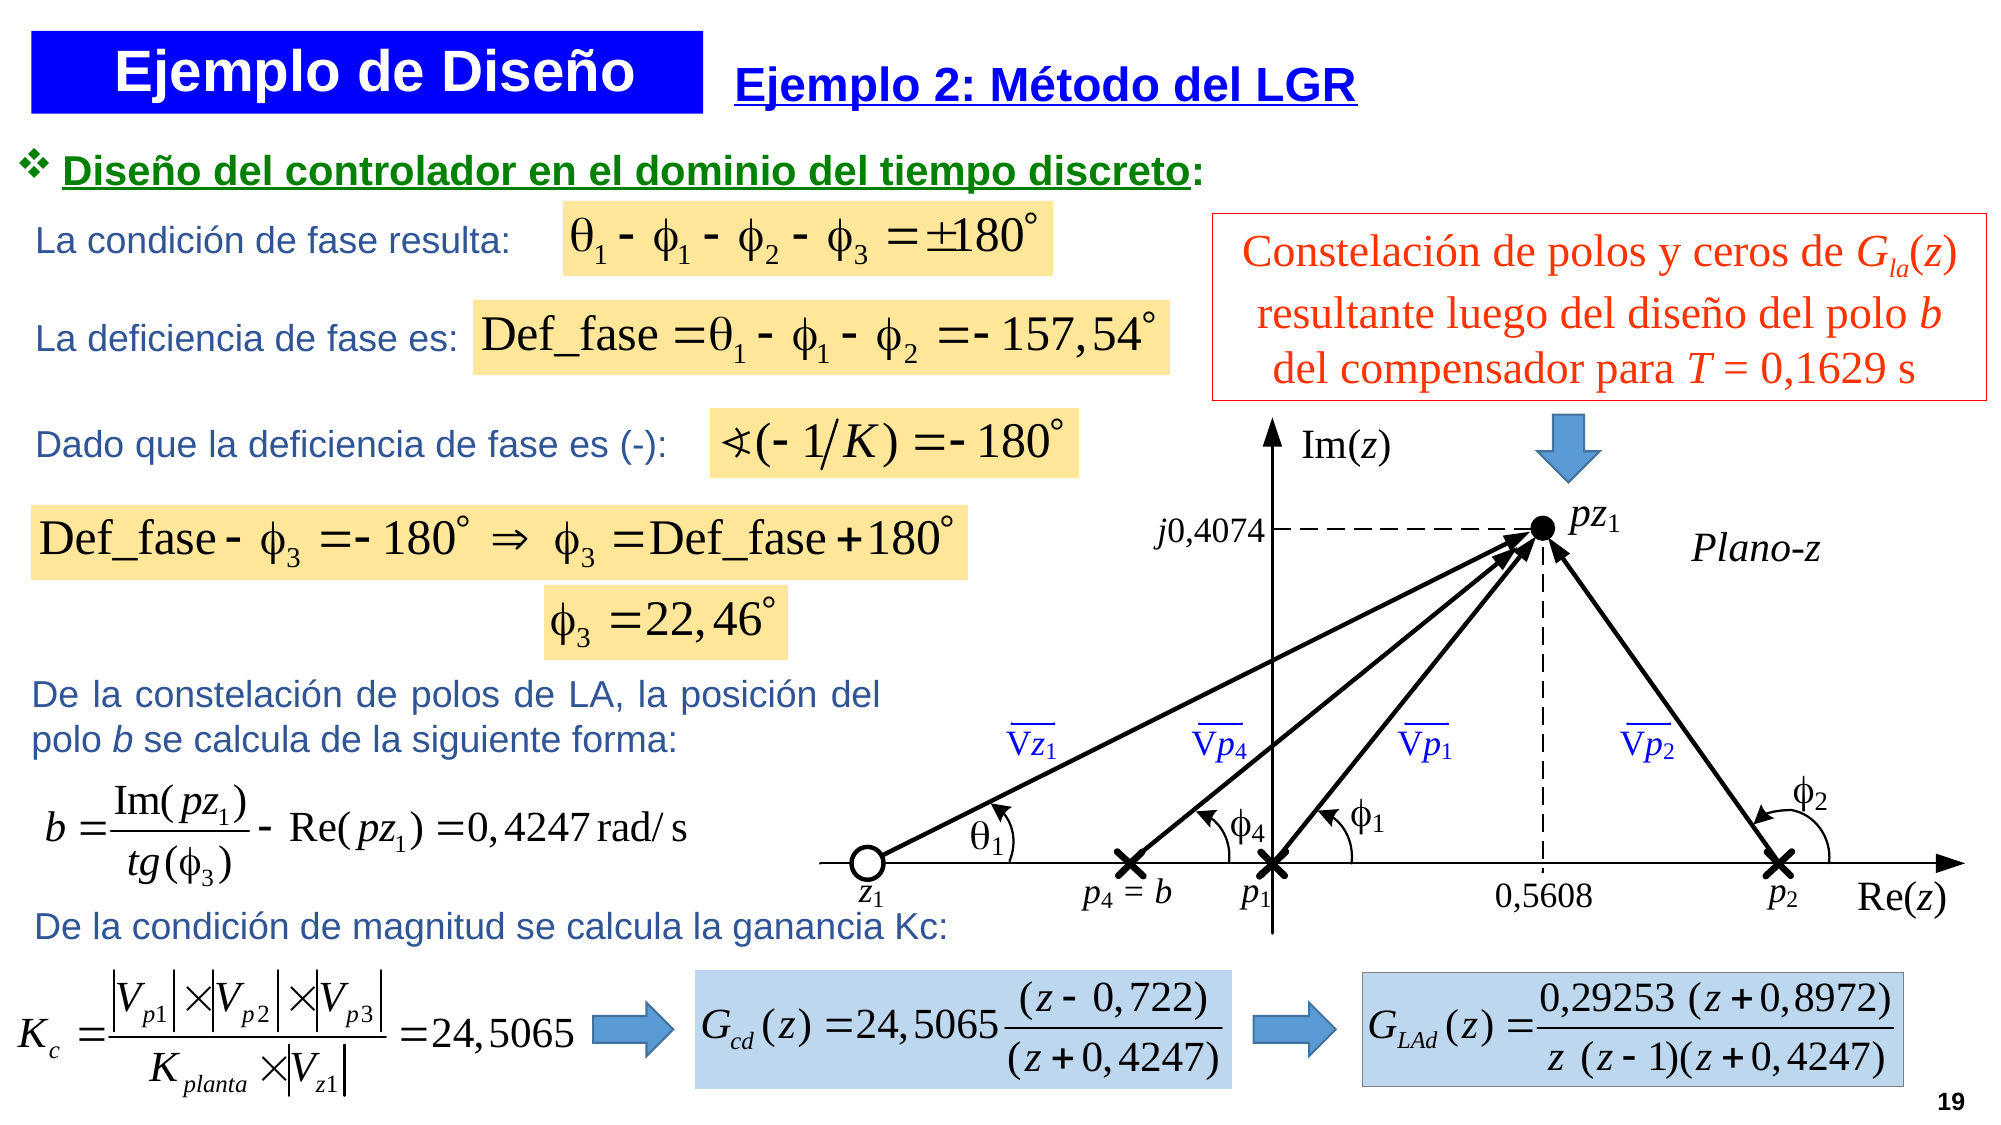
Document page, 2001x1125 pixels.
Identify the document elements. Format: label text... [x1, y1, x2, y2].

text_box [543, 585, 789, 660]
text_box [695, 970, 1232, 1089]
text_box De la condición de magnitud se calcula la ganancia Kc: [19, 894, 1045, 955]
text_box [31, 504, 815, 580]
text_box [592, 1000, 675, 1059]
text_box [709, 407, 815, 479]
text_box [562, 201, 1053, 277]
text_box La condición de fase resulta: [20, 209, 544, 269]
text_box Diseño del controlador en el dominio del tiempo discreto: [0, 135, 1230, 201]
picture [815, 407, 1970, 941]
text_box Ejemplo de Diseño [31, 30, 704, 114]
text_box De la constelación de polos de LA, la posición del polo b se calcula de la siguiente forma: [16, 662, 815, 767]
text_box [39, 773, 696, 896]
text_box Constelación de polos y ceros de Gla(z) resultante luego del diseño del polo b del compensador para T = 0,1629 s [1212, 213, 1987, 401]
text_box [1252, 1000, 1338, 1059]
slide_number 19 [1909, 1070, 1981, 1125]
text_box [10, 961, 580, 1105]
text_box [1362, 972, 1904, 1087]
text_box La deficiencia de fase es: [20, 306, 473, 367]
text_box Ejemplo 2: Método del LGR [719, 45, 1393, 118]
text_box Dado que la deficiencia de fase es (-): [20, 412, 683, 473]
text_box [473, 300, 1170, 376]
